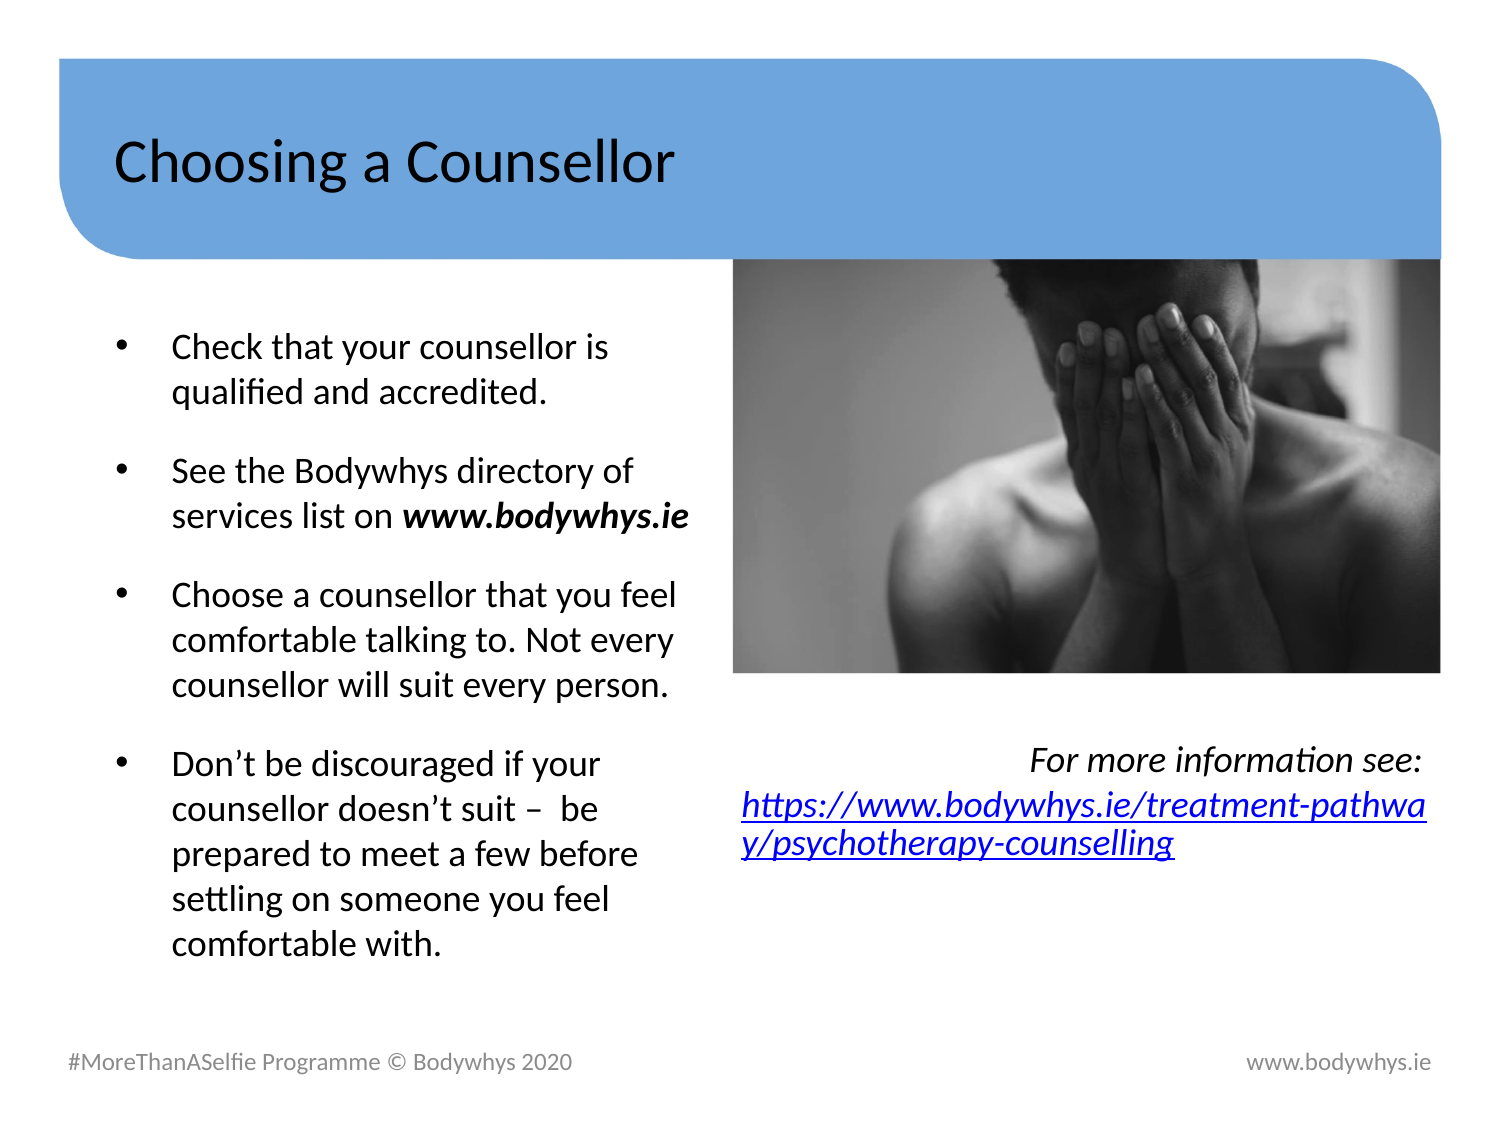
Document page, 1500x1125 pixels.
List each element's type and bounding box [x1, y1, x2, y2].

text_box [52, 1034, 1448, 1087]
picture [0, 0, 1500, 1125]
